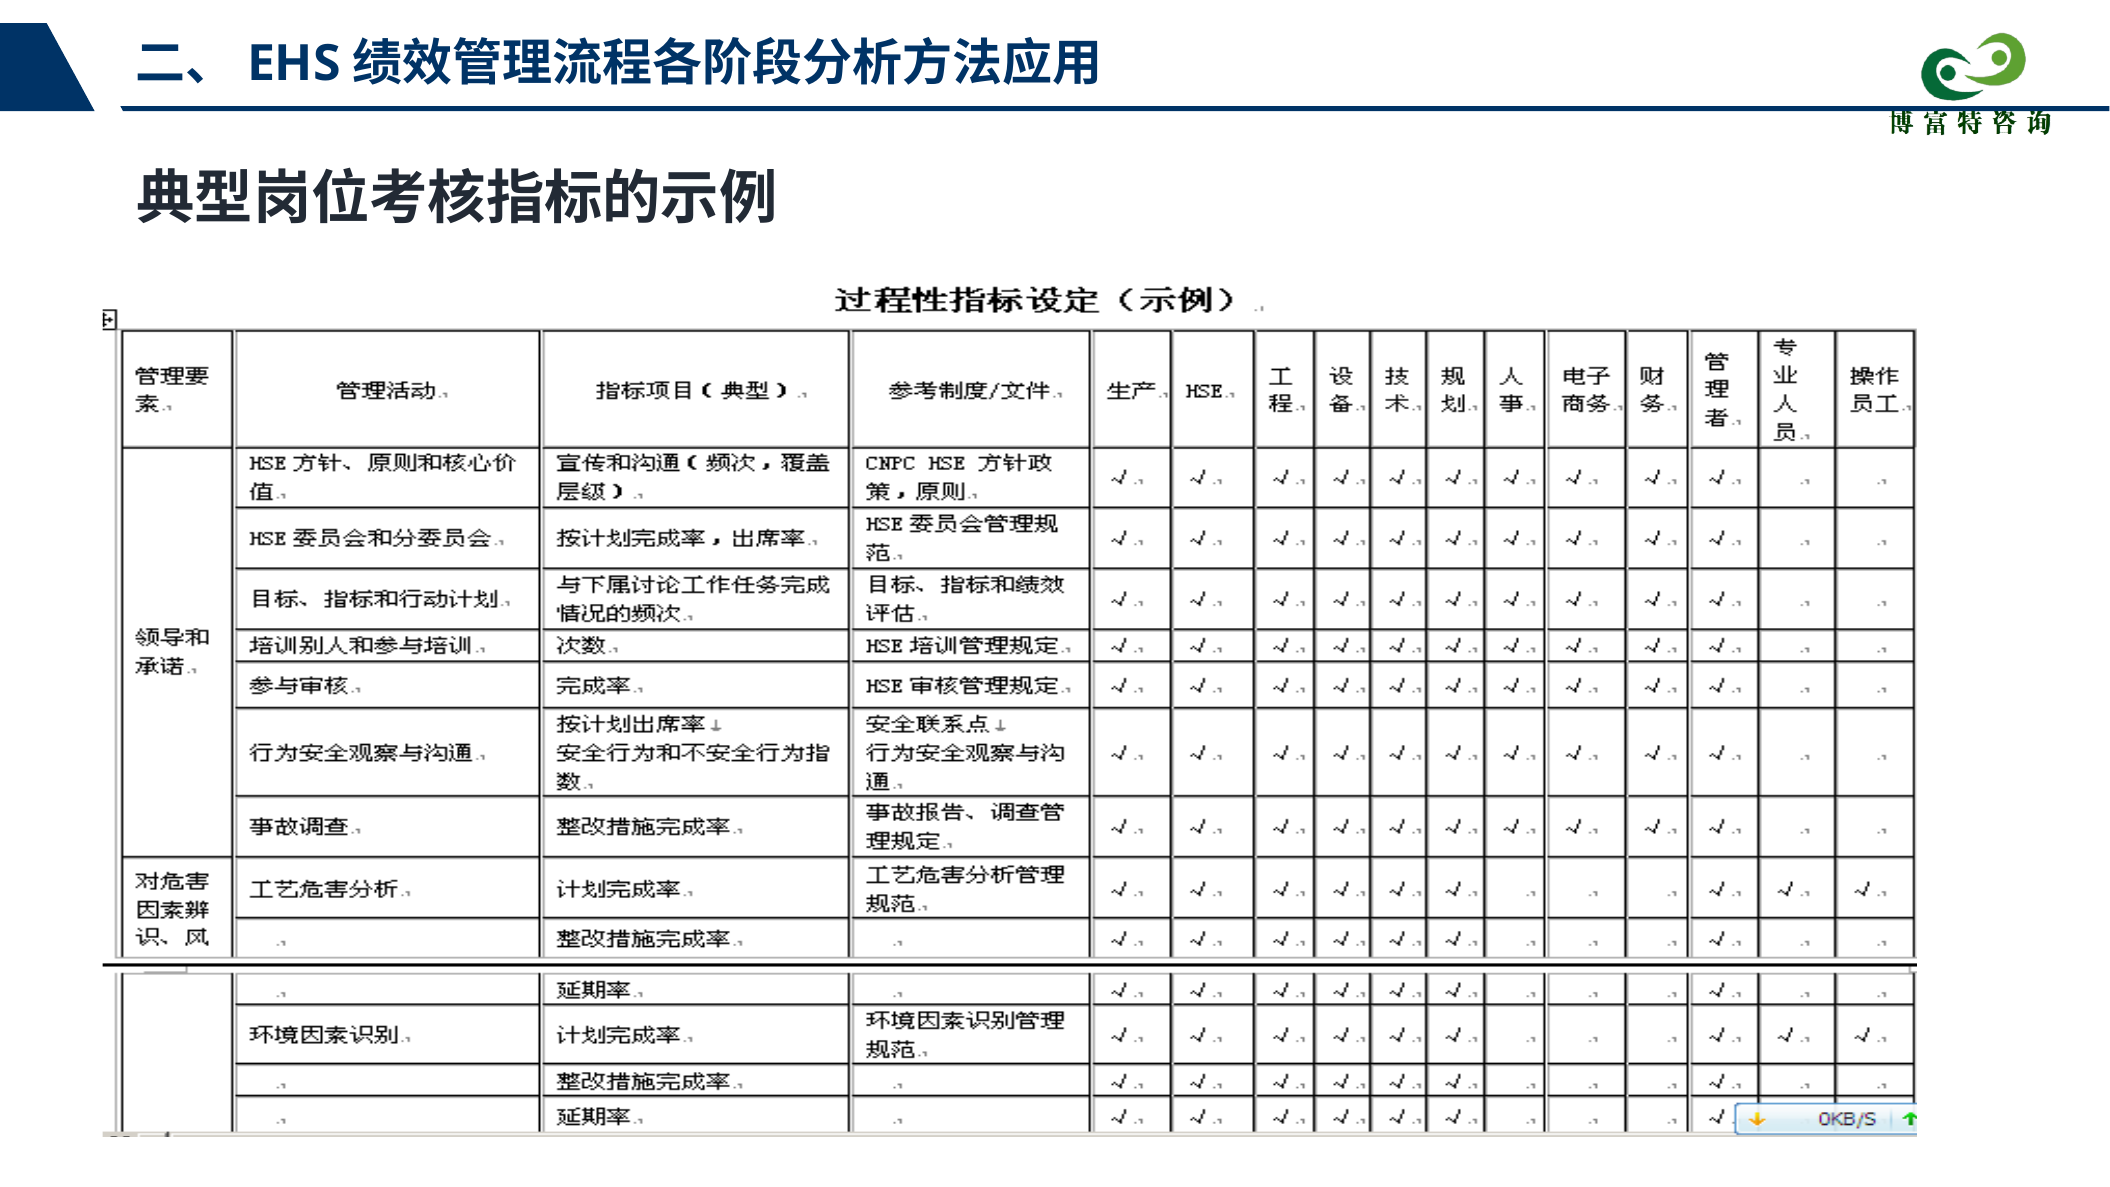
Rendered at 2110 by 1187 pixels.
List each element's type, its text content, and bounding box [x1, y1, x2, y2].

text_box 二、EHS绩效管理流程各阶段分析方法应用 [120, 23, 1445, 99]
picture [1869, 113, 2077, 138]
text_box [0, 22, 97, 113]
picture [1869, 32, 2077, 104]
text_box [118, 104, 2110, 113]
picture [102, 274, 1917, 1137]
text_box 典型岗位考核指标的示例 [121, 152, 1297, 238]
